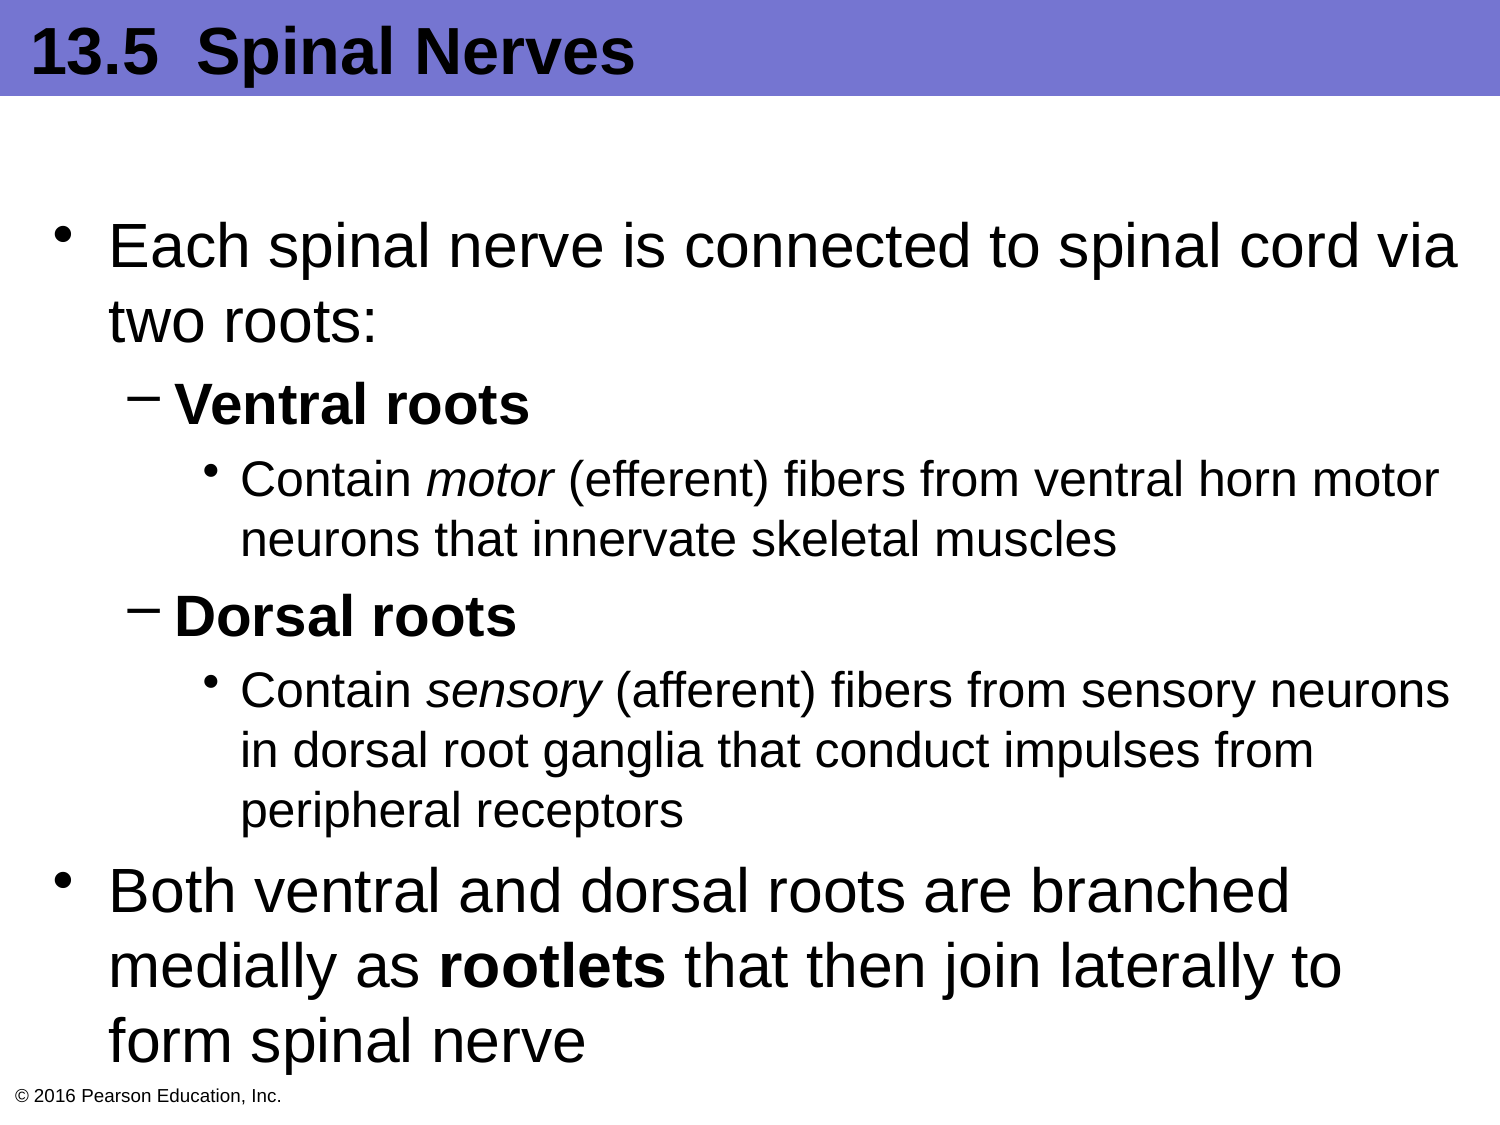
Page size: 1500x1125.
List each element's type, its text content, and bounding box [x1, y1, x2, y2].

title 13.5 Spinal Nerves [0, 0, 1500, 96]
footer © 2016 Pearson Education, Inc. [0, 1065, 507, 1125]
list Each spinal nerve is connected to spinal cord via two roots: Ventral roots Contain motor (efferent) fibers from ventral horn motor neurons that innervate skeletal muscles Dorsal roots Contain sensory (afferent) fibers from sensory neurons in dorsal root ganglia that conduct impulses from peripheral receptors Both ventral and dorsal roots are branched medially as rootlets that then join laterally to form spinal nerve [37, 197, 1488, 1075]
